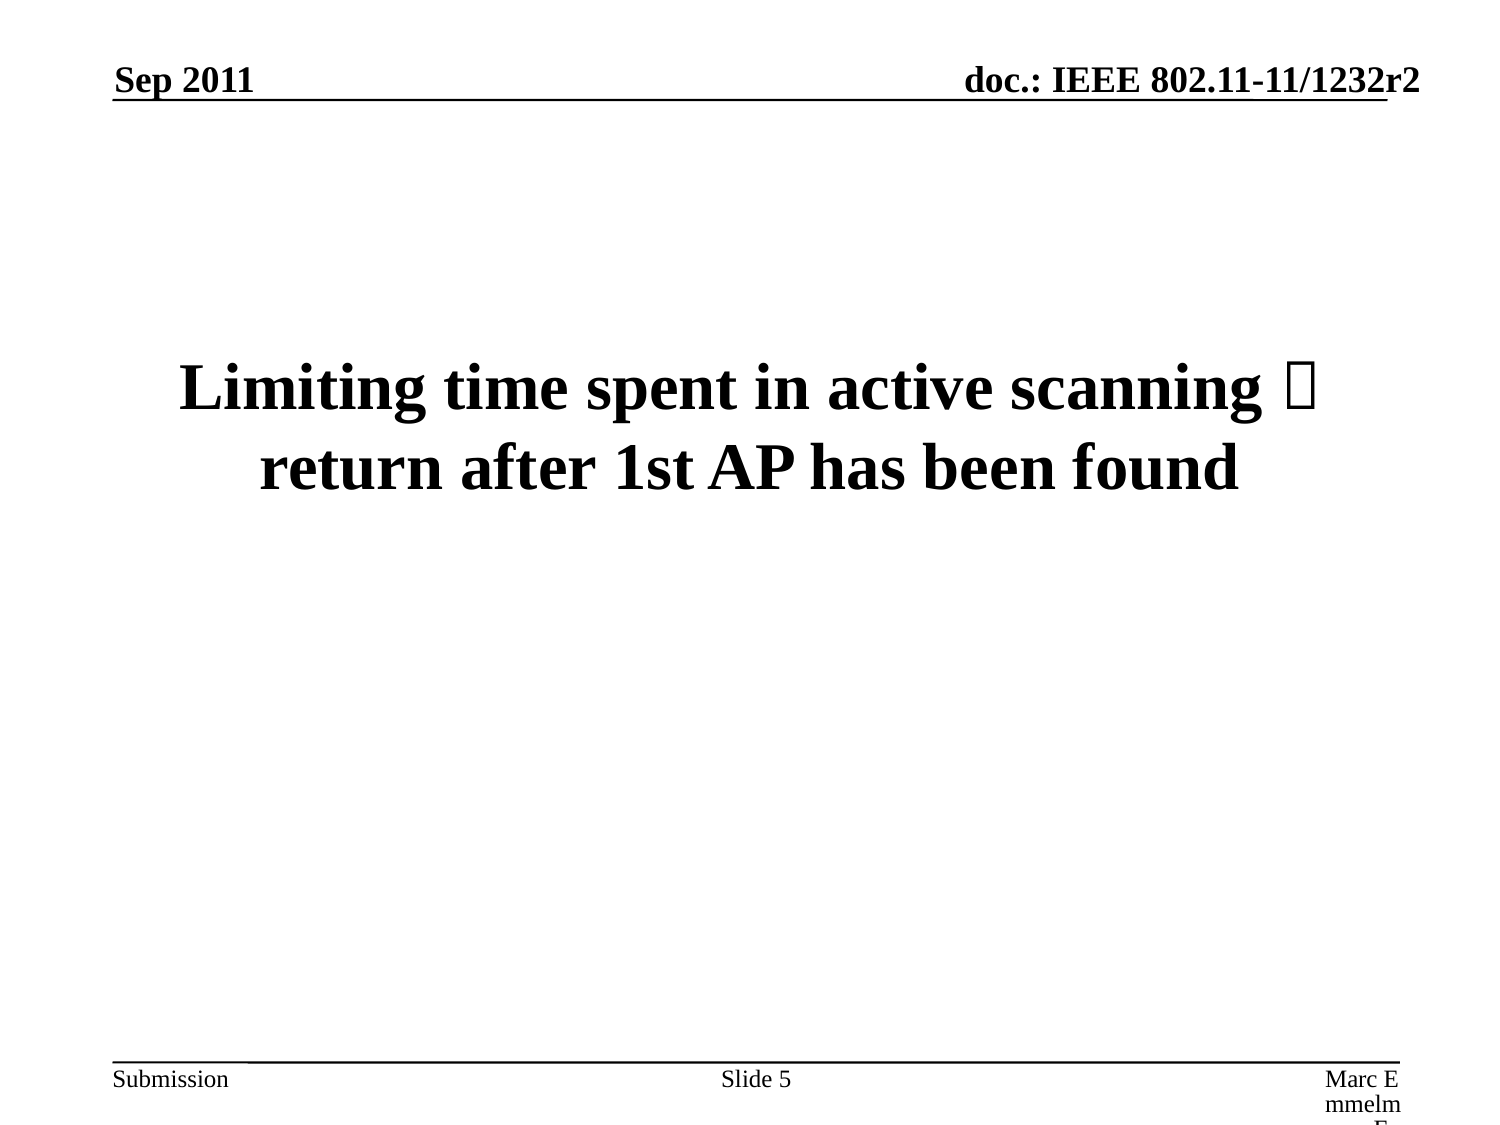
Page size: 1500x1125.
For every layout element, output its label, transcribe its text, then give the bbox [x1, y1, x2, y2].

footer Marc Emmelmann, FOKUS [1324, 1061, 1402, 1093]
title Limiting time spent in active scanning  return after 1st AP has been found [112, 374, 1388, 551]
slide_number Slide 5 [712, 1061, 800, 1093]
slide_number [114, 54, 290, 101]
